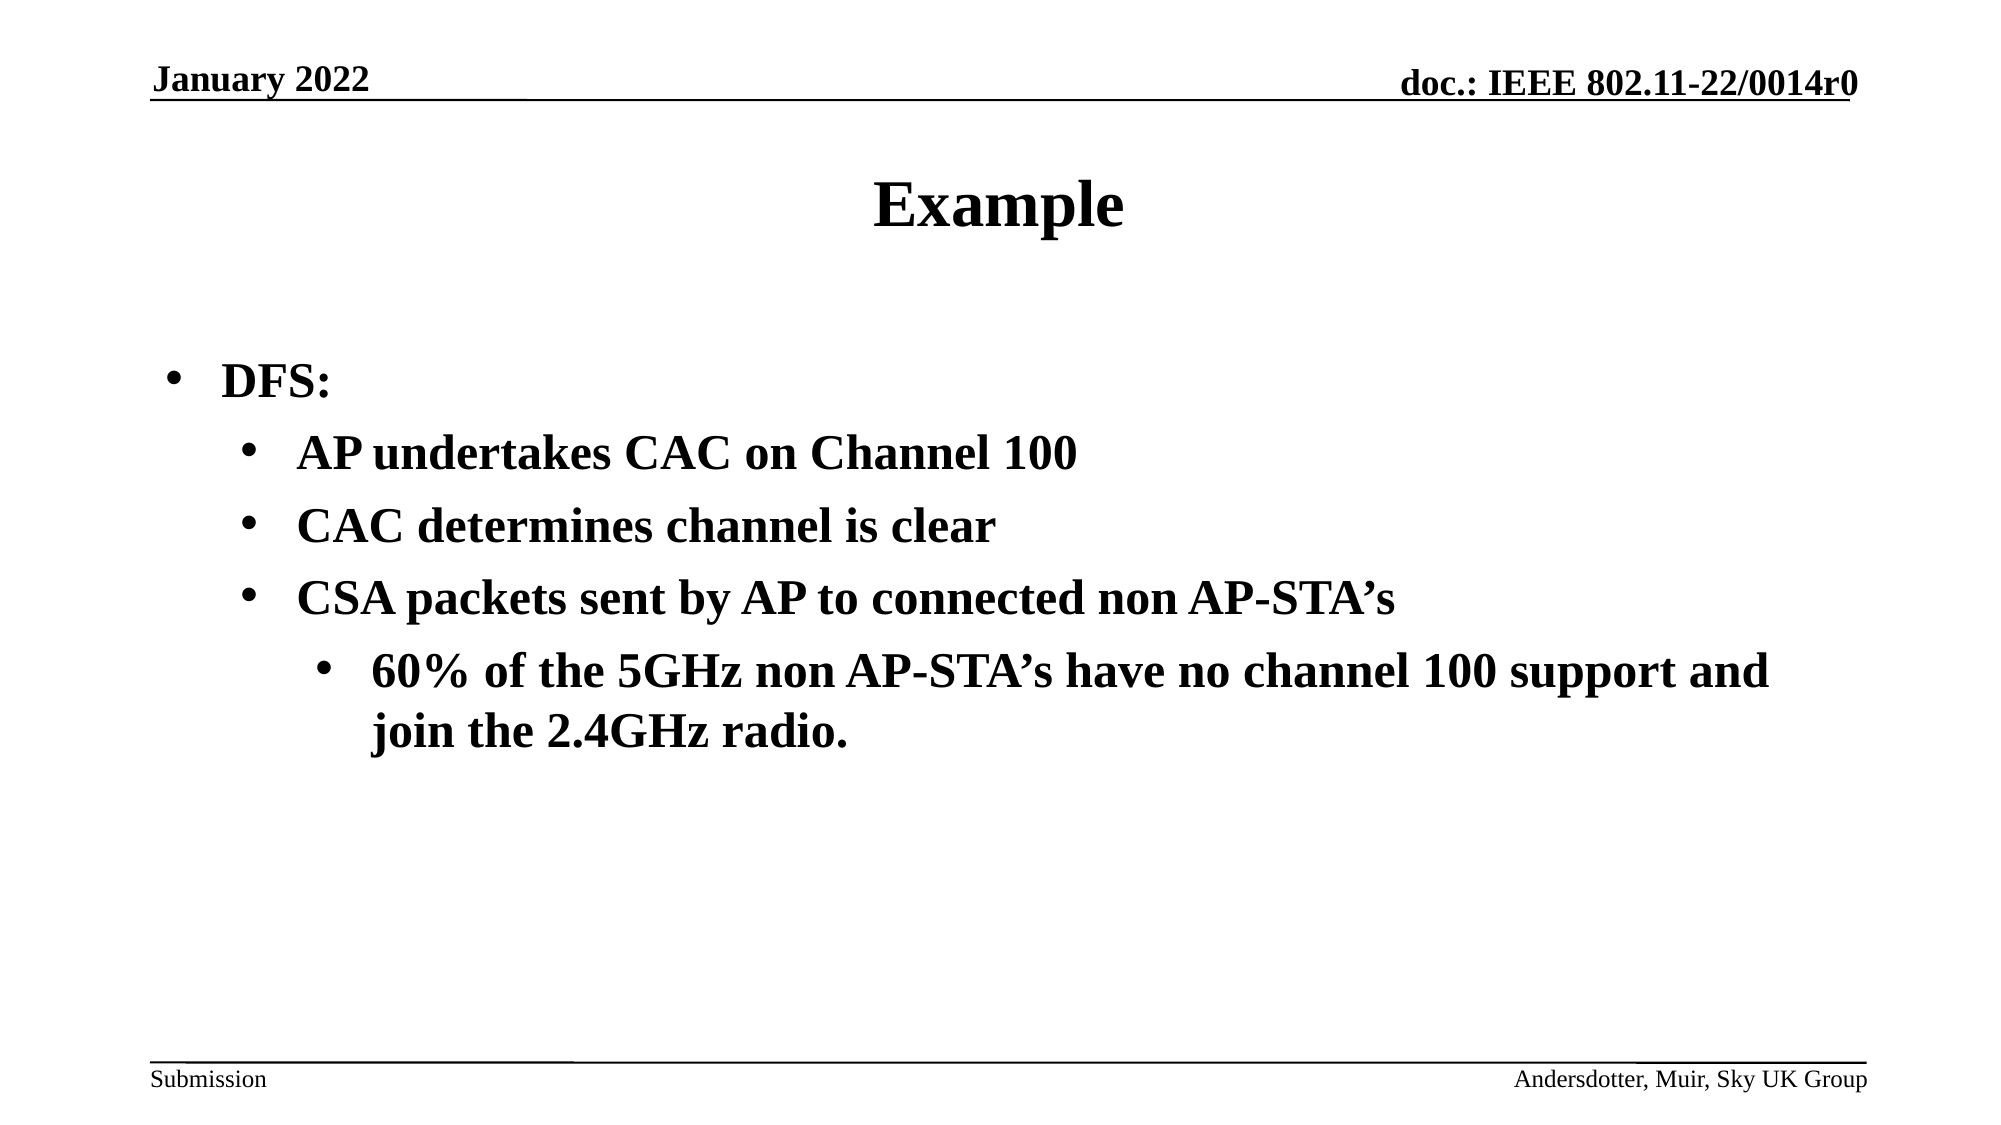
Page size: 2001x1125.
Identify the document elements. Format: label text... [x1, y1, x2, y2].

text_box January 2022 [152, 54, 563, 100]
text_box DFS: AP undertakes CAC on Channel 100 CAC determines channel is clear CSA packets sent by AP to connected non AP-STA’s 60% of the 5GHz non AP-STA’s have no channel 100 support and join the 2.4GHz radio. [150, 339, 1850, 786]
text_box Example [150, 112, 1850, 287]
text_box Andersdotter, Muir, Sky UK Group [1171, 1062, 1869, 1092]
